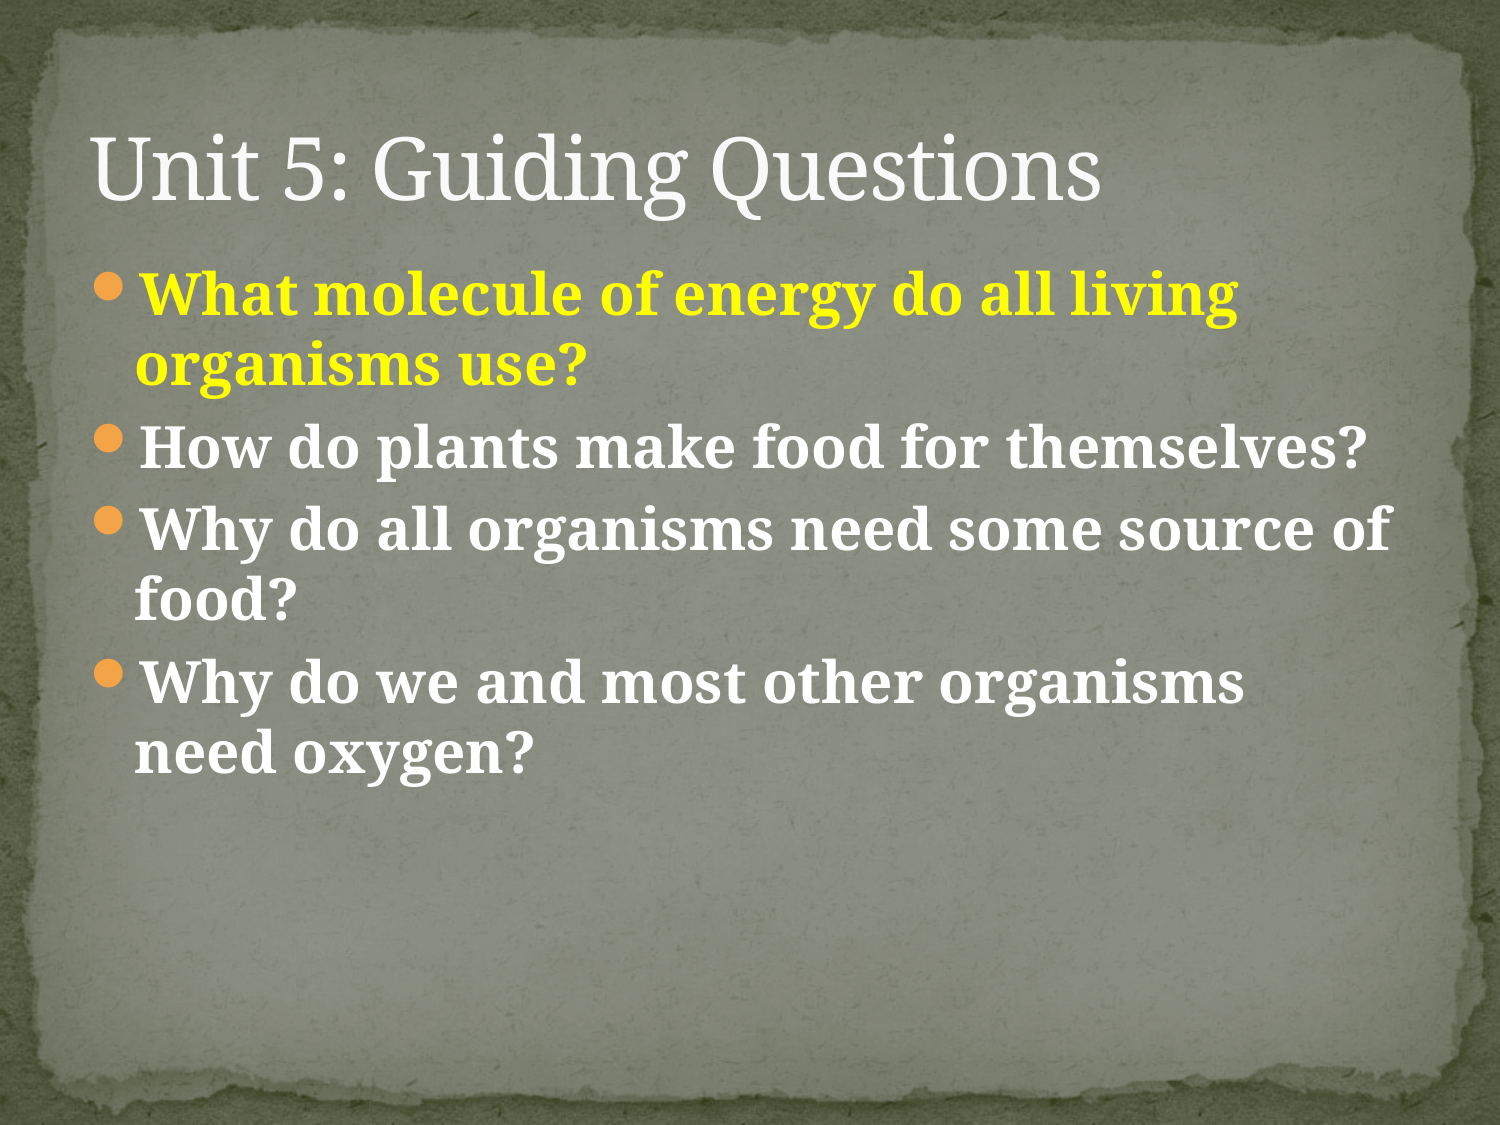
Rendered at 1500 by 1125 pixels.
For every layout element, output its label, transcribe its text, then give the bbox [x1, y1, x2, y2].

list What molecule of energy do all living organisms use? How do plants make food for themselves? Why do all organisms need some source of food? Why do we and most other organisms need oxygen? [75, 249, 1413, 1000]
title Unit 5: Guiding Questions [74, 24, 1425, 225]
